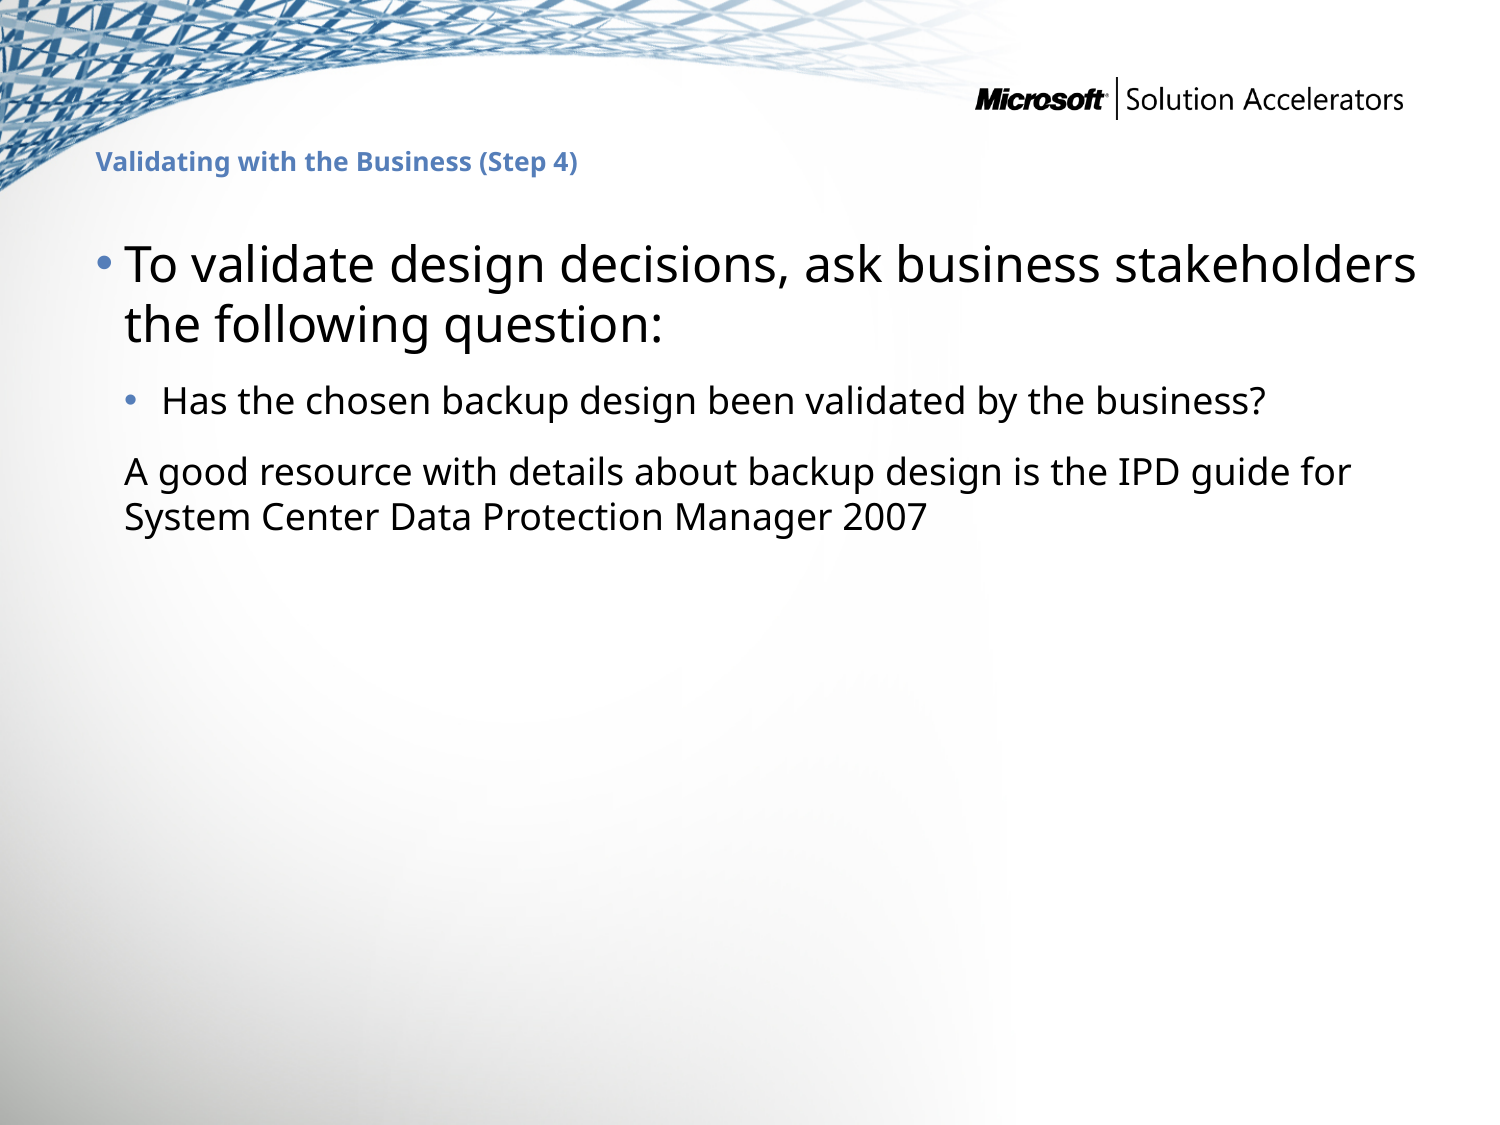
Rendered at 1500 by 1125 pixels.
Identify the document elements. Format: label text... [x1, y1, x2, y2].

list To validate design decisions, ask business stakeholders the following question: Has the chosen backup design been validated by the business? A good resource with details about backup design is the IPD guide for System Center Data Protection Manager 2007 [88, 224, 1439, 921]
picture [0, 0, 1500, 1125]
title Validating with the Business (Step 4) [88, 138, 1439, 214]
